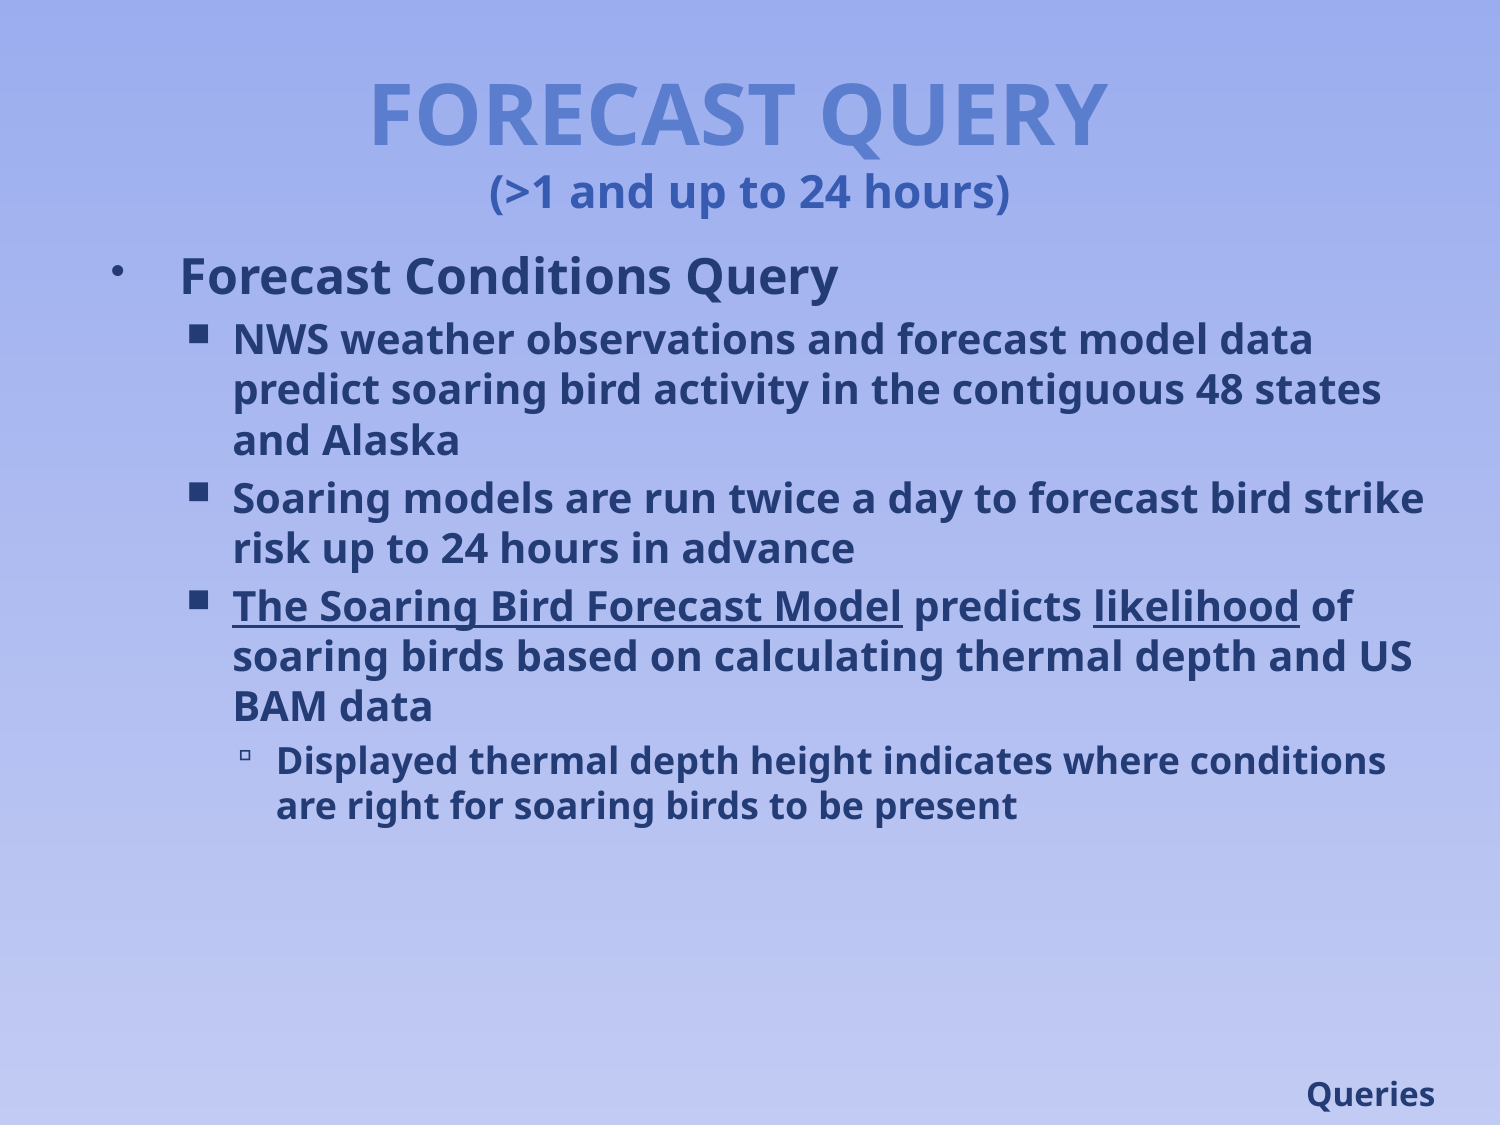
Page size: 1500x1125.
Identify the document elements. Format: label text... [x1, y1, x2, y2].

title FORECAST QUERY (>1 and up to 24 hours) [0, 45, 1500, 233]
list Forecast Conditions Query NWS weather observations and forecast model data predict soaring bird activity in the contiguous 48 states and Alaska Soaring models are run twice a day to forecast bird strike risk up to 24 hours in advance The Soaring Bird Forecast Model predicts likelihood of soaring birds based on calculating thermal depth and US BAM data Displayed thermal depth height indicates where conditions are right for soaring birds to be present [75, 237, 1450, 975]
text_box Queries [1212, 1065, 1451, 1121]
